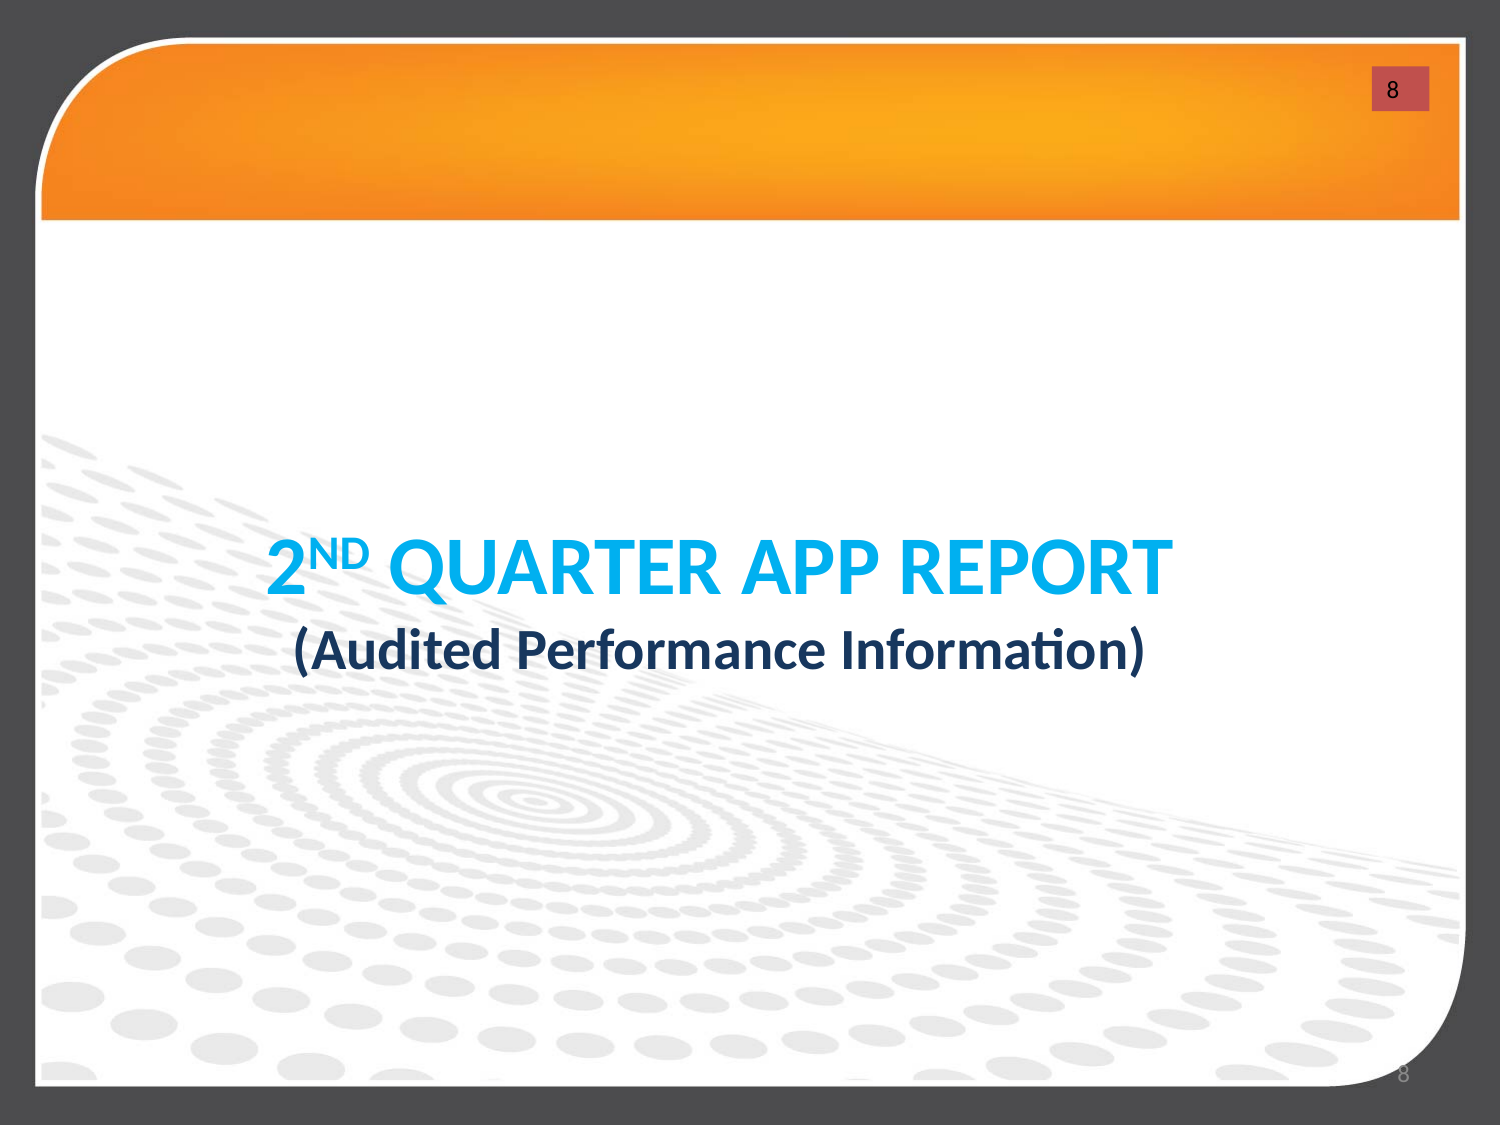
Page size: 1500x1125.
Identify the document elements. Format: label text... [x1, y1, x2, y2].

text_box 2ND QUARTER APP REPORT (Audited Performance Information) [218, 503, 1222, 789]
picture [0, 0, 1500, 1125]
slide_number 8 [1074, 1042, 1425, 1103]
text_box 8 [1371, 66, 1430, 112]
